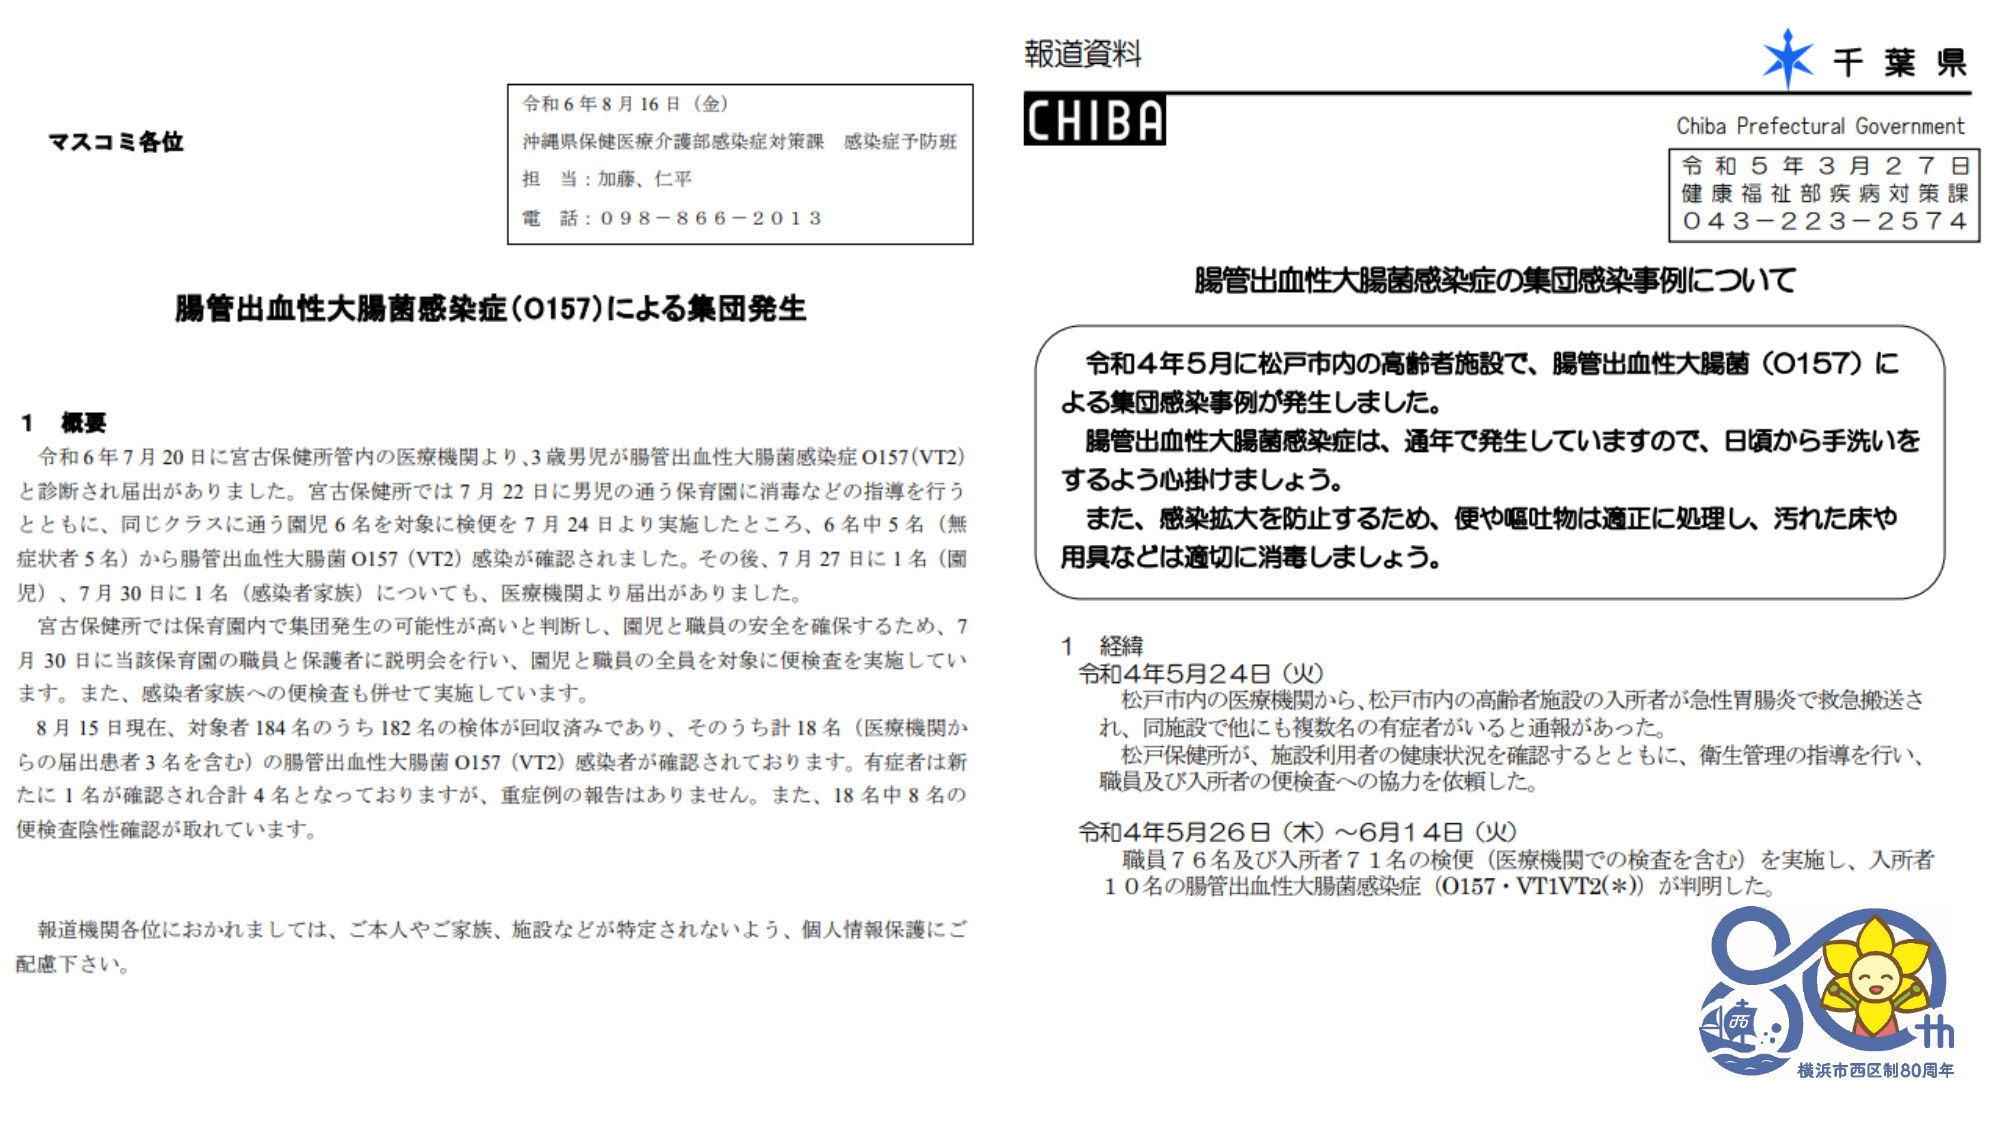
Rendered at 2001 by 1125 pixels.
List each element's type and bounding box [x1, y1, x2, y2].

list [1699, 907, 1954, 1078]
picture [0, 0, 2000, 992]
